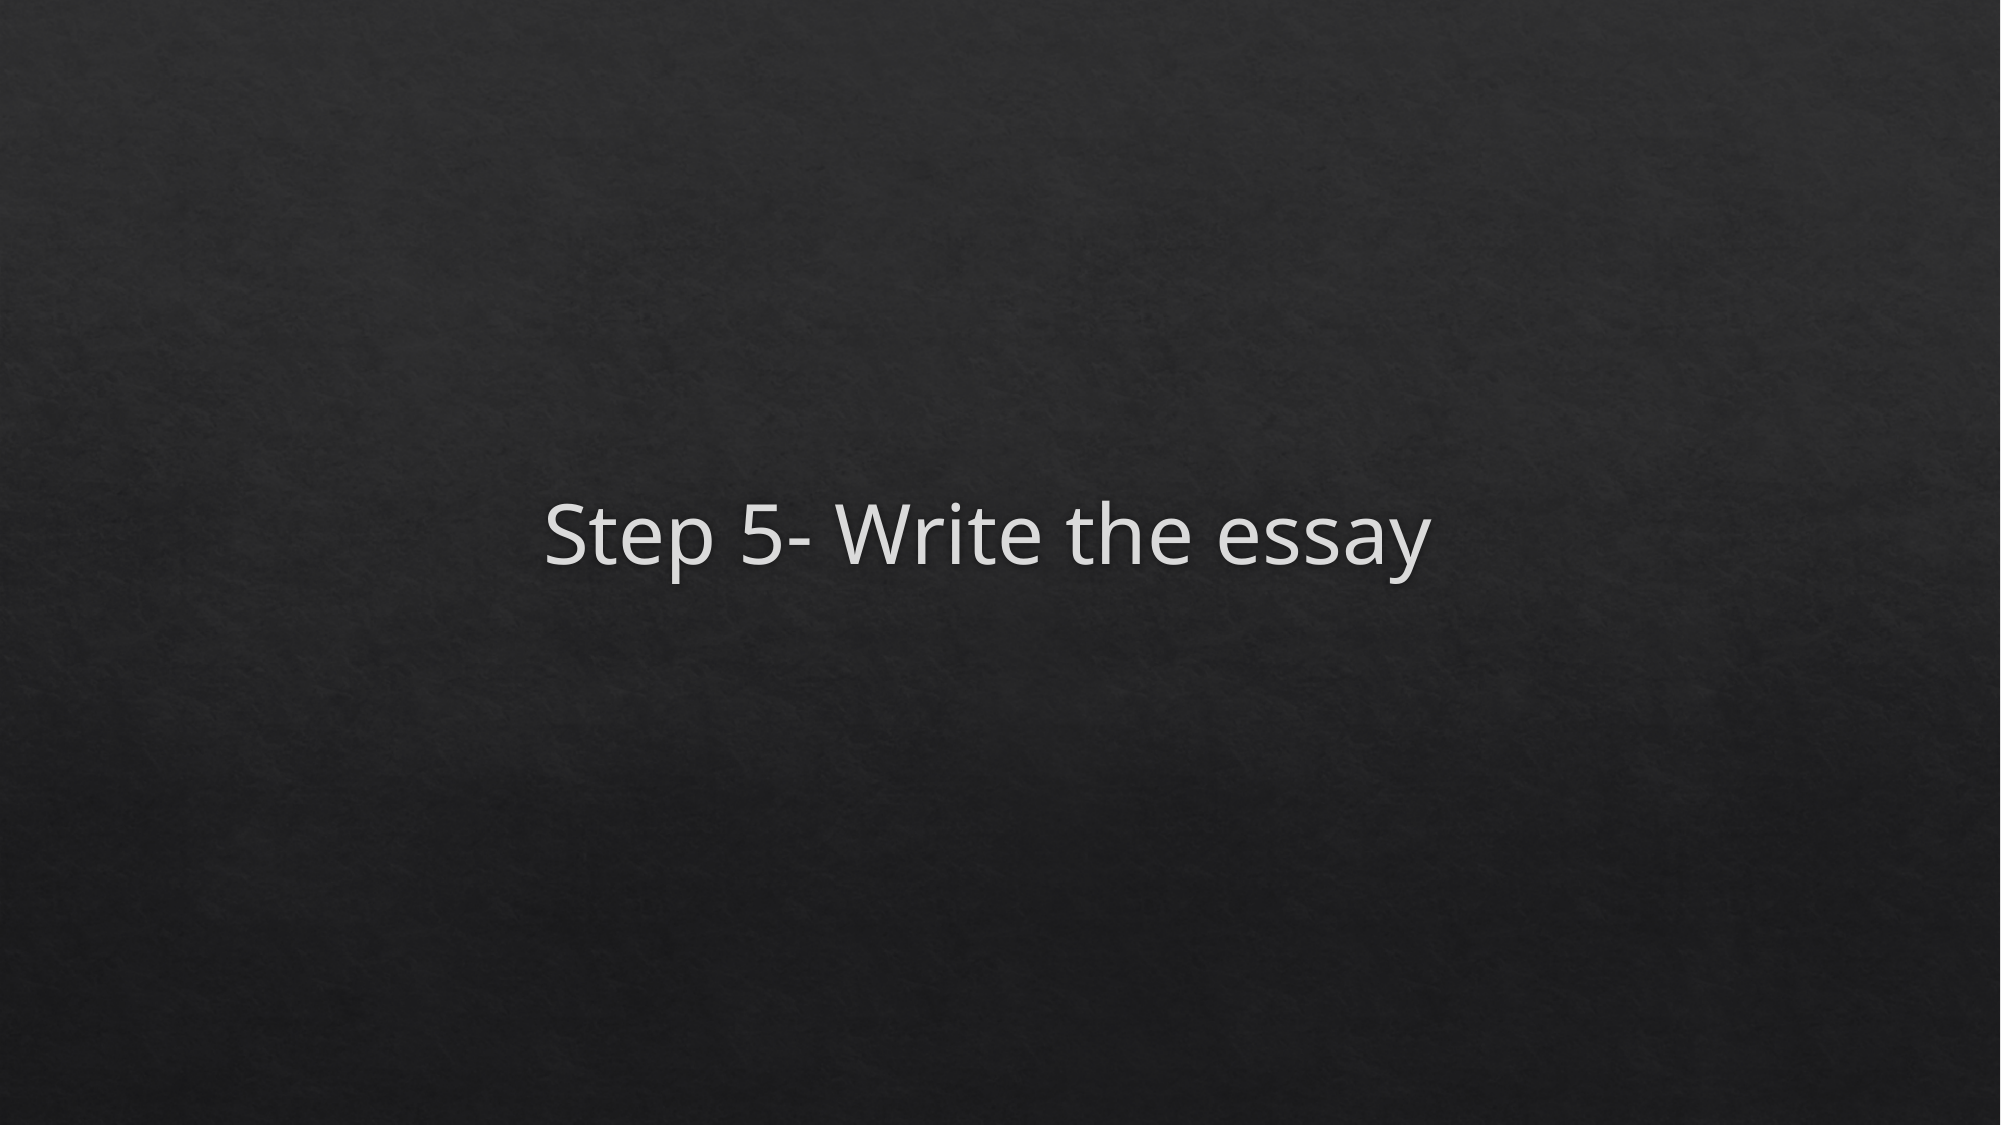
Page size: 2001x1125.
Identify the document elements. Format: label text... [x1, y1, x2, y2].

title Step 5- Write the essay [212, 288, 1786, 589]
